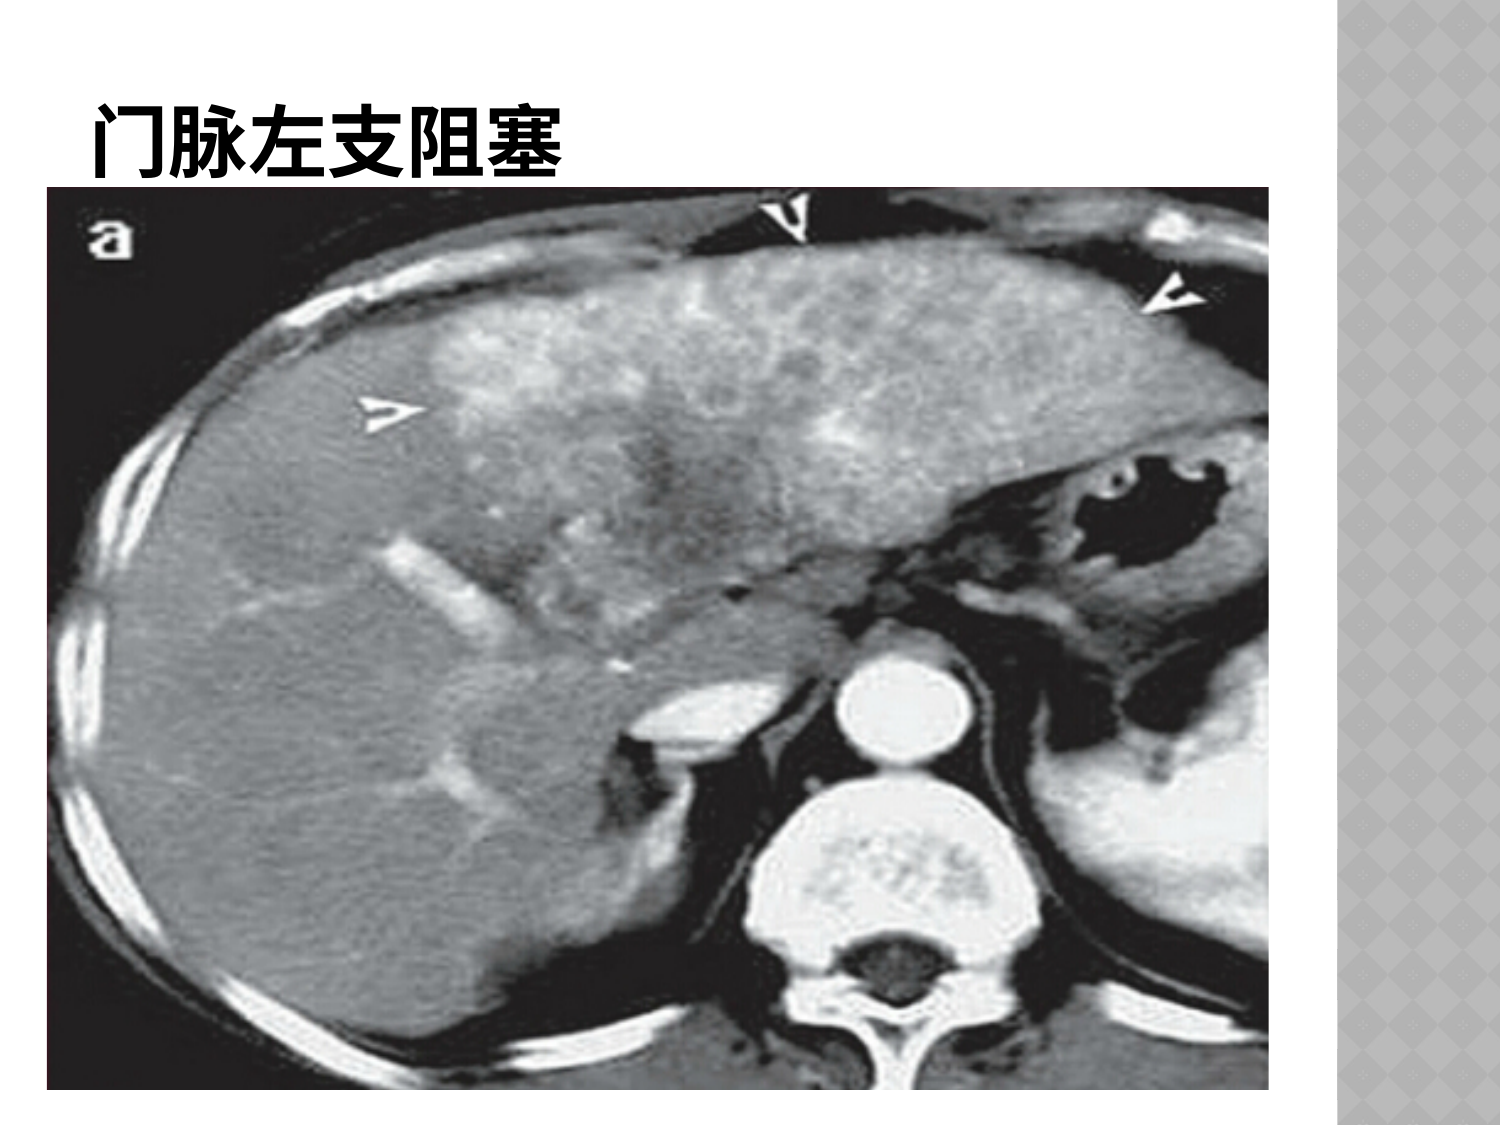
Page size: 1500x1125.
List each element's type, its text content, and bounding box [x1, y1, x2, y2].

title 门脉左支阻塞 [82, 0, 1270, 186]
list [46, 186, 1270, 1091]
